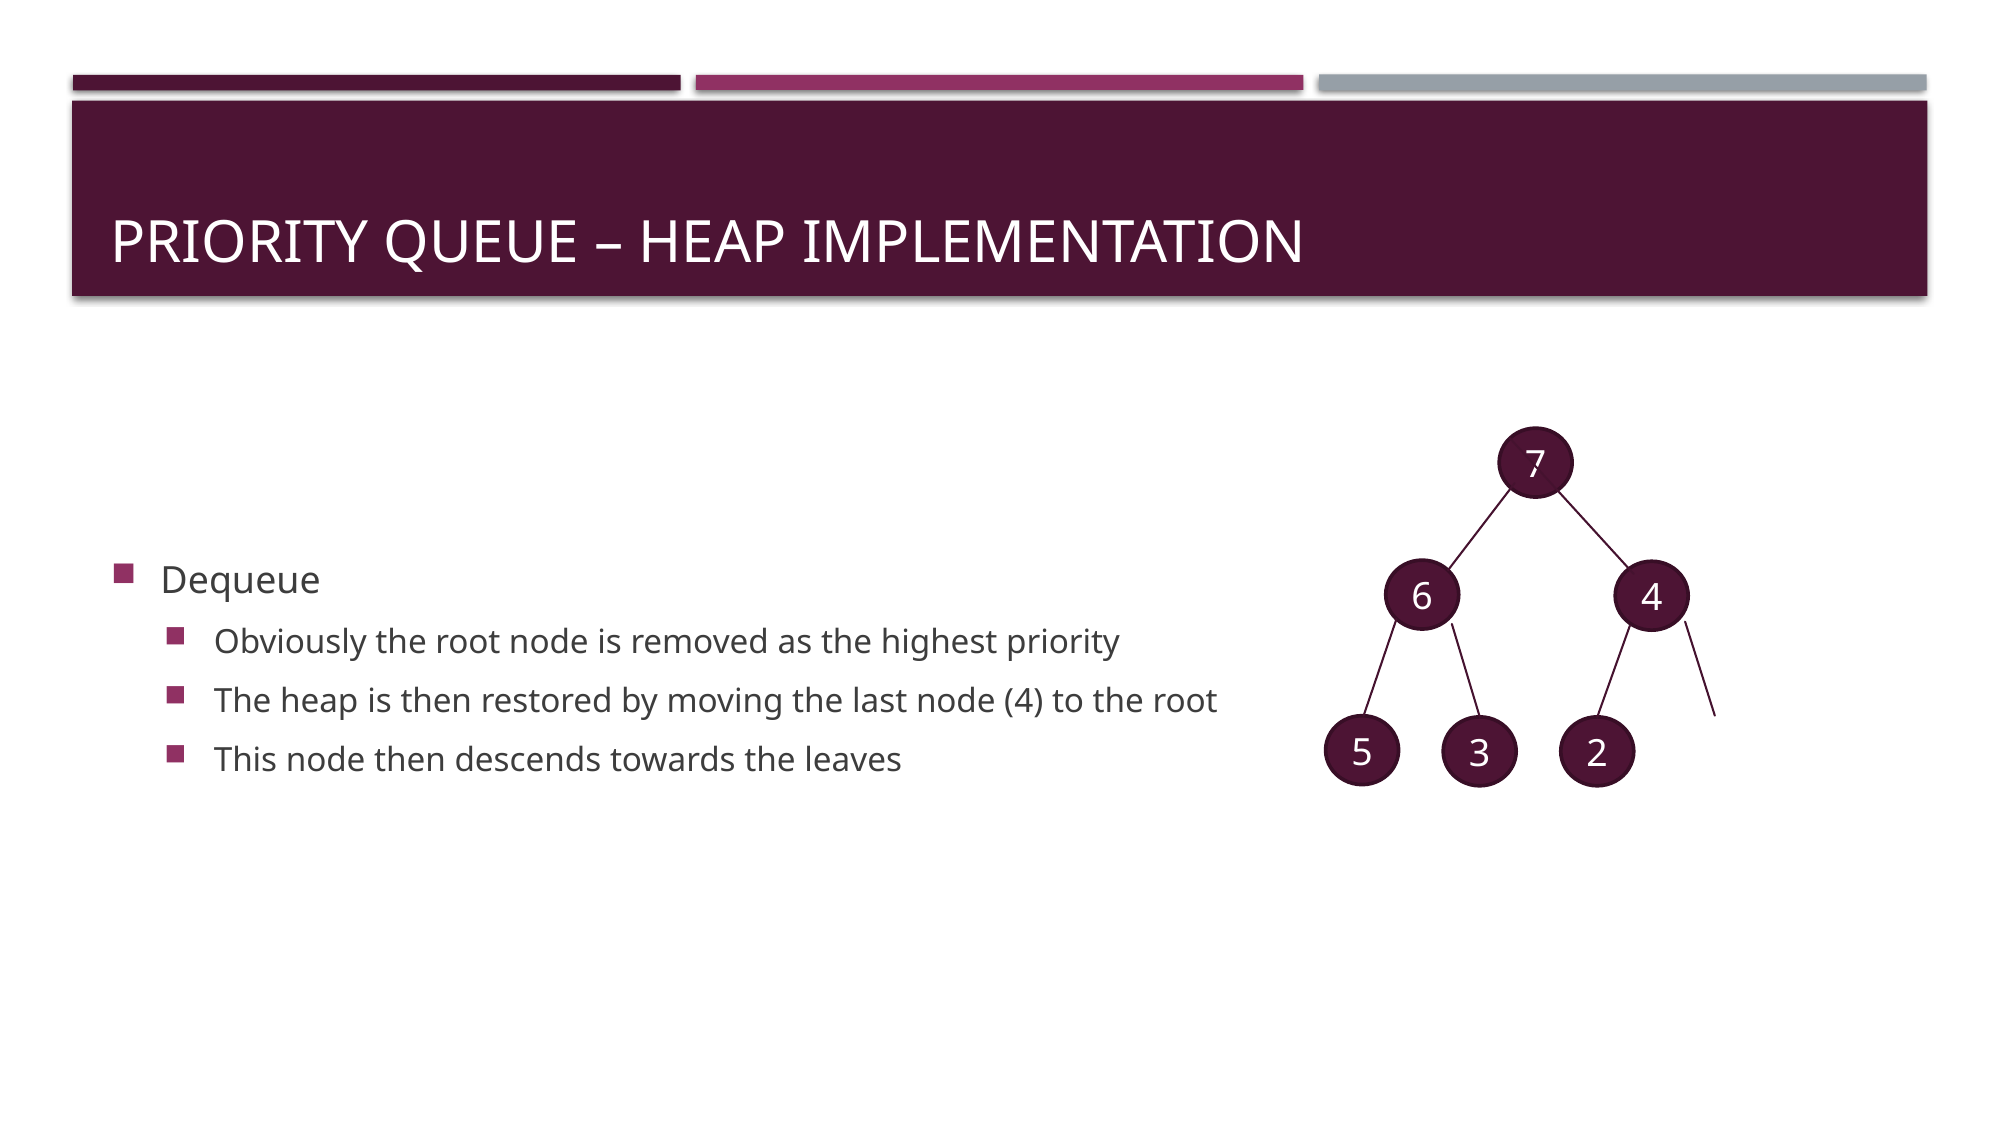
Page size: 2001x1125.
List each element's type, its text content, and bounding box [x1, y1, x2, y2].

text_box 6 [1383, 558, 1461, 631]
list Dequeue Obviously the root node is removed as the highest priority The heap is then restored by moving the last node (4) to the root This node then descends towards the leaves [95, 365, 1905, 969]
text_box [1684, 621, 1716, 717]
text_box 7 [1507, 426, 1562, 438]
text_box 4 [1613, 559, 1691, 633]
text_box 7 [1497, 442, 1504, 480]
text_box 2 [1558, 715, 1636, 788]
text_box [1363, 618, 1397, 717]
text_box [1509, 437, 1635, 575]
text_box 5 [1323, 714, 1401, 787]
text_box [1451, 623, 1481, 718]
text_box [1596, 625, 1631, 718]
text_box 3 [1441, 715, 1519, 788]
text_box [1447, 482, 1503, 571]
title Priority Queue – Heap Implementation [95, 115, 1905, 282]
